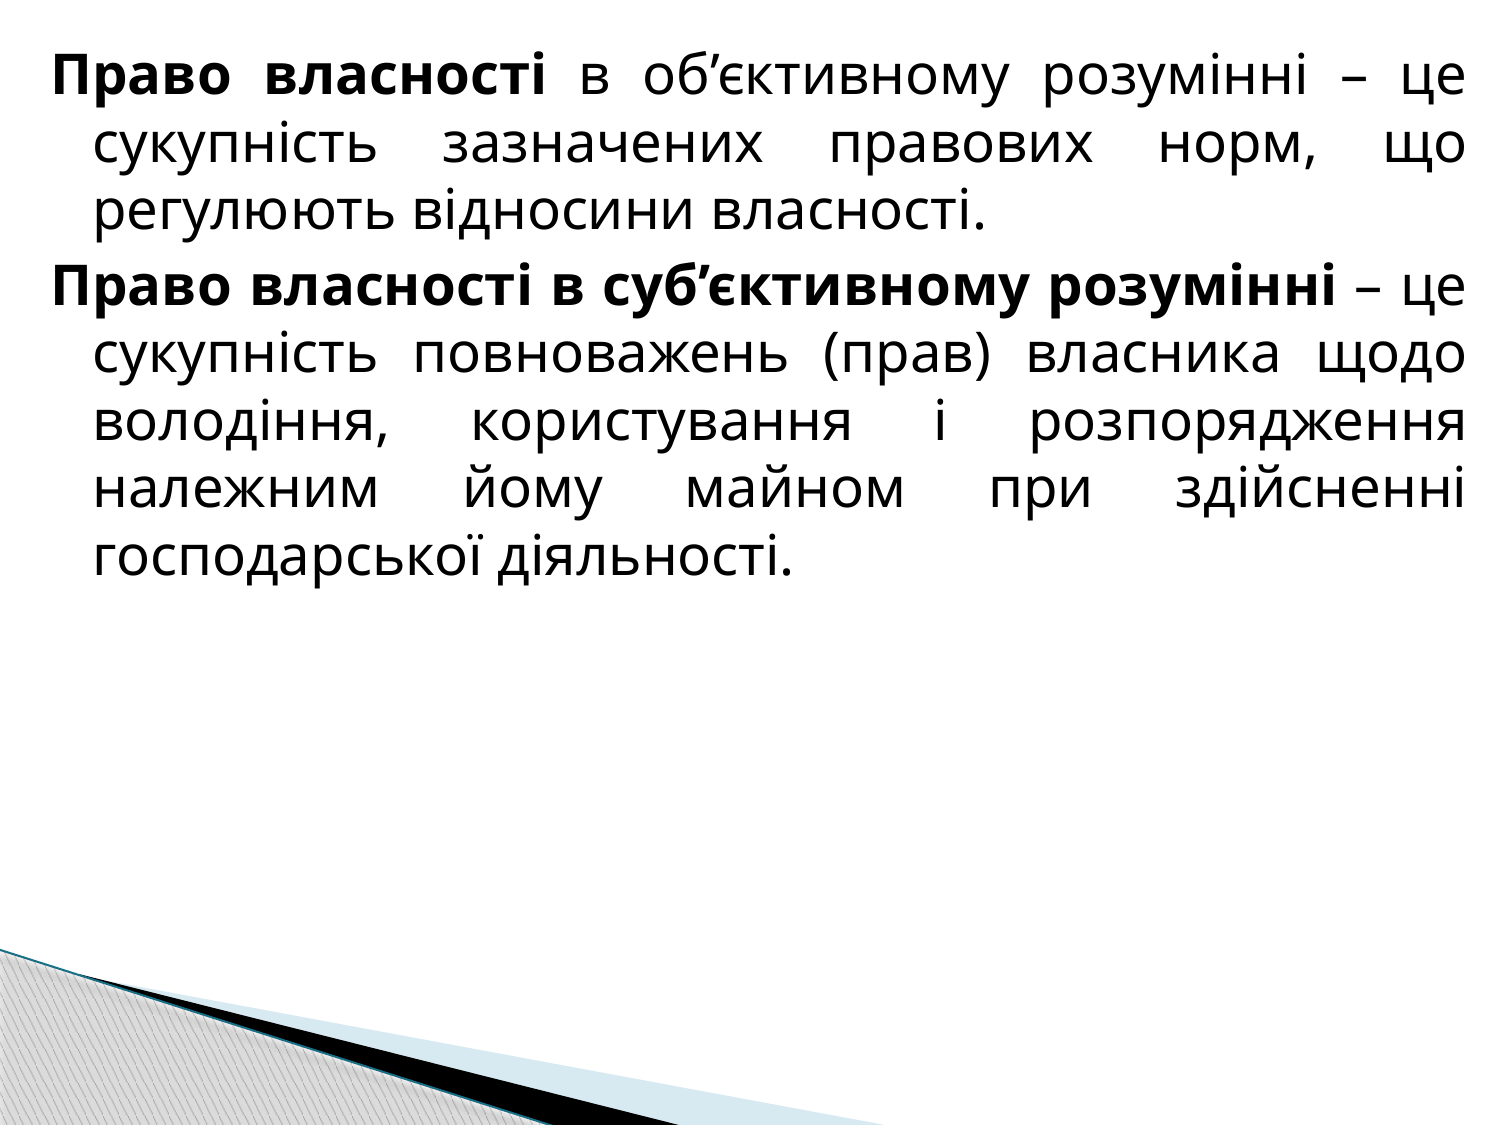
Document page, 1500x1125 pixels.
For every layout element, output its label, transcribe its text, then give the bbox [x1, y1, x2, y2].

list Право власностi в об’єктивному розумiннi – це сукупнiсть зазначених правових норм, що регулюють вiдносини власностi. Право власностi в суб’єктивному розумiннi – це сукупність повноважень (прав) власника щодо володiння, користування i розпорядження належним йому майном при здiйсненнi господарської дiяльностi. [17, 30, 1483, 1106]
